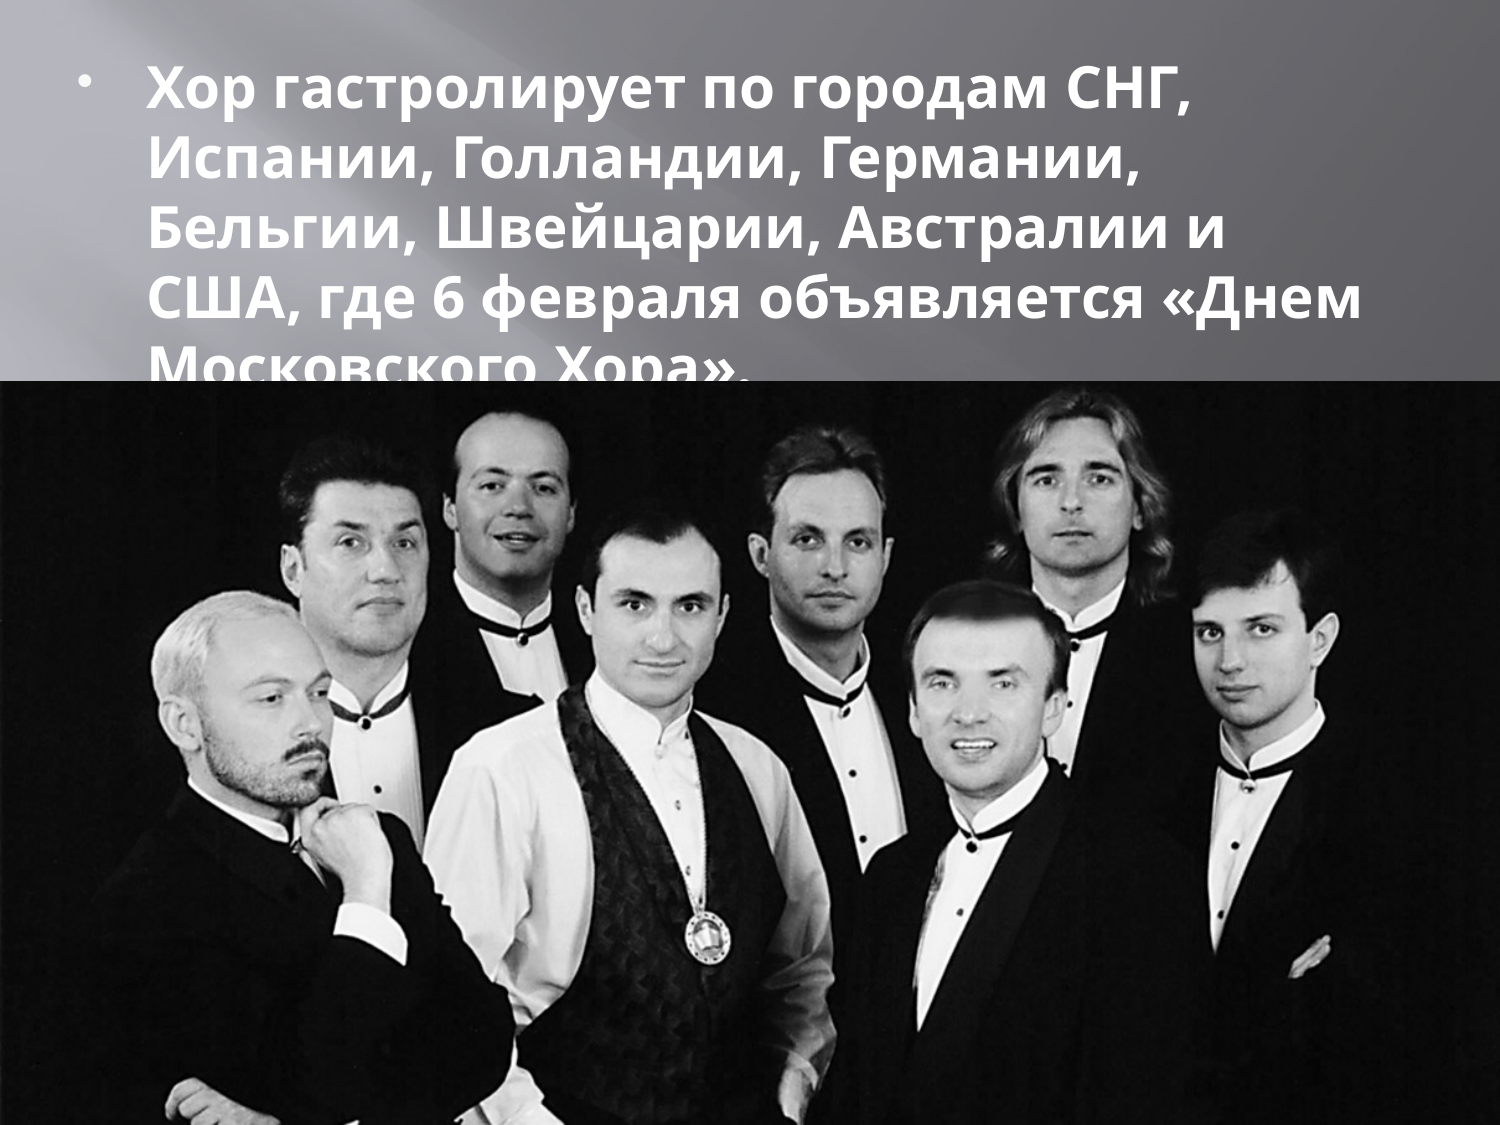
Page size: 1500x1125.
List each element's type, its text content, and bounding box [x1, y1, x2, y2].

list Хор гастролирует по городам СНГ, Испании, Голландии, Германии, Бельгии, Швейцарии, Австралии и США, где 6 февраля объявляется «Днем Московского Хора». [41, 42, 1392, 380]
picture [0, 380, 1500, 1125]
